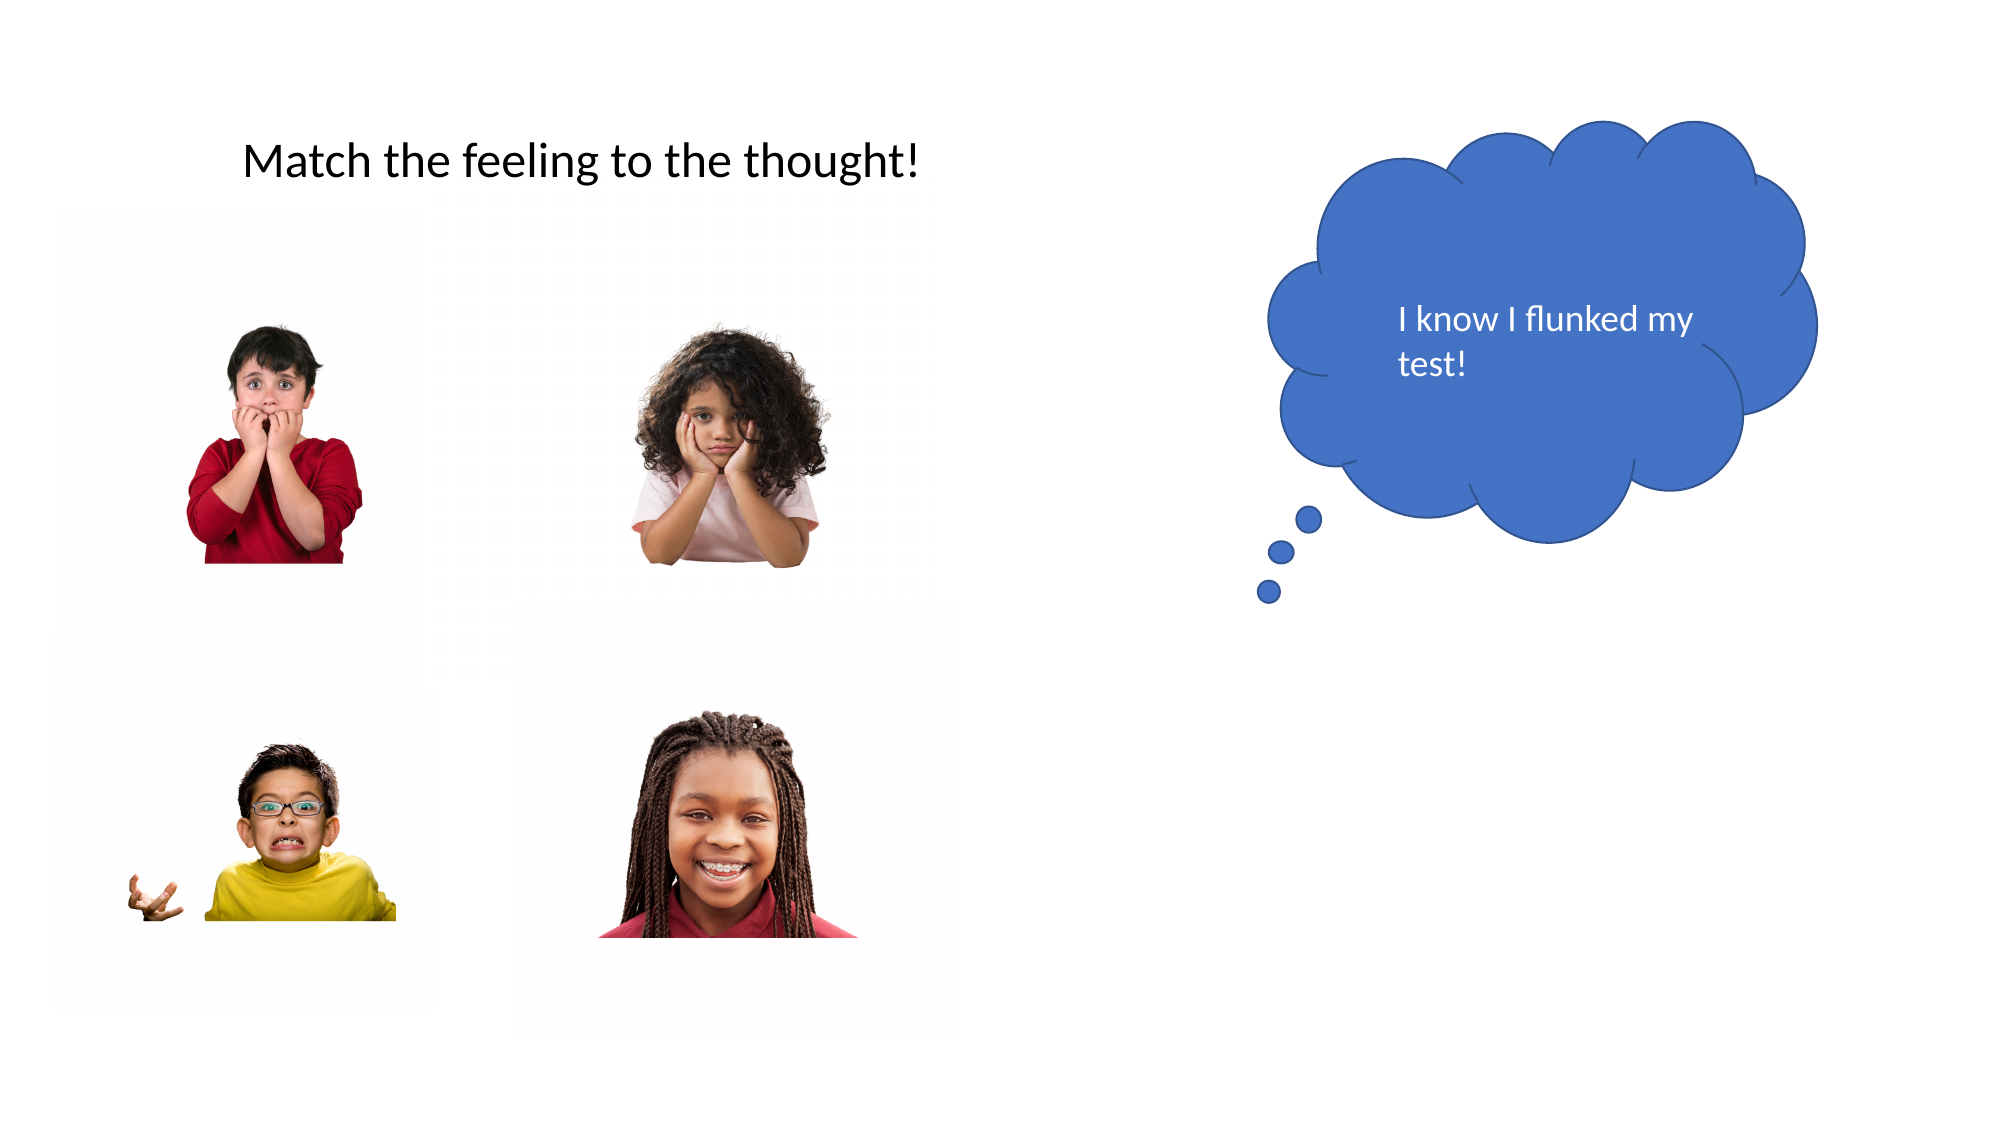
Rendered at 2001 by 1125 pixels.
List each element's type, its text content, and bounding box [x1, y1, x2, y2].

picture [52, 172, 956, 1041]
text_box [1257, 120, 1817, 603]
text_box Match the feeling to the thought! [227, 120, 1257, 196]
